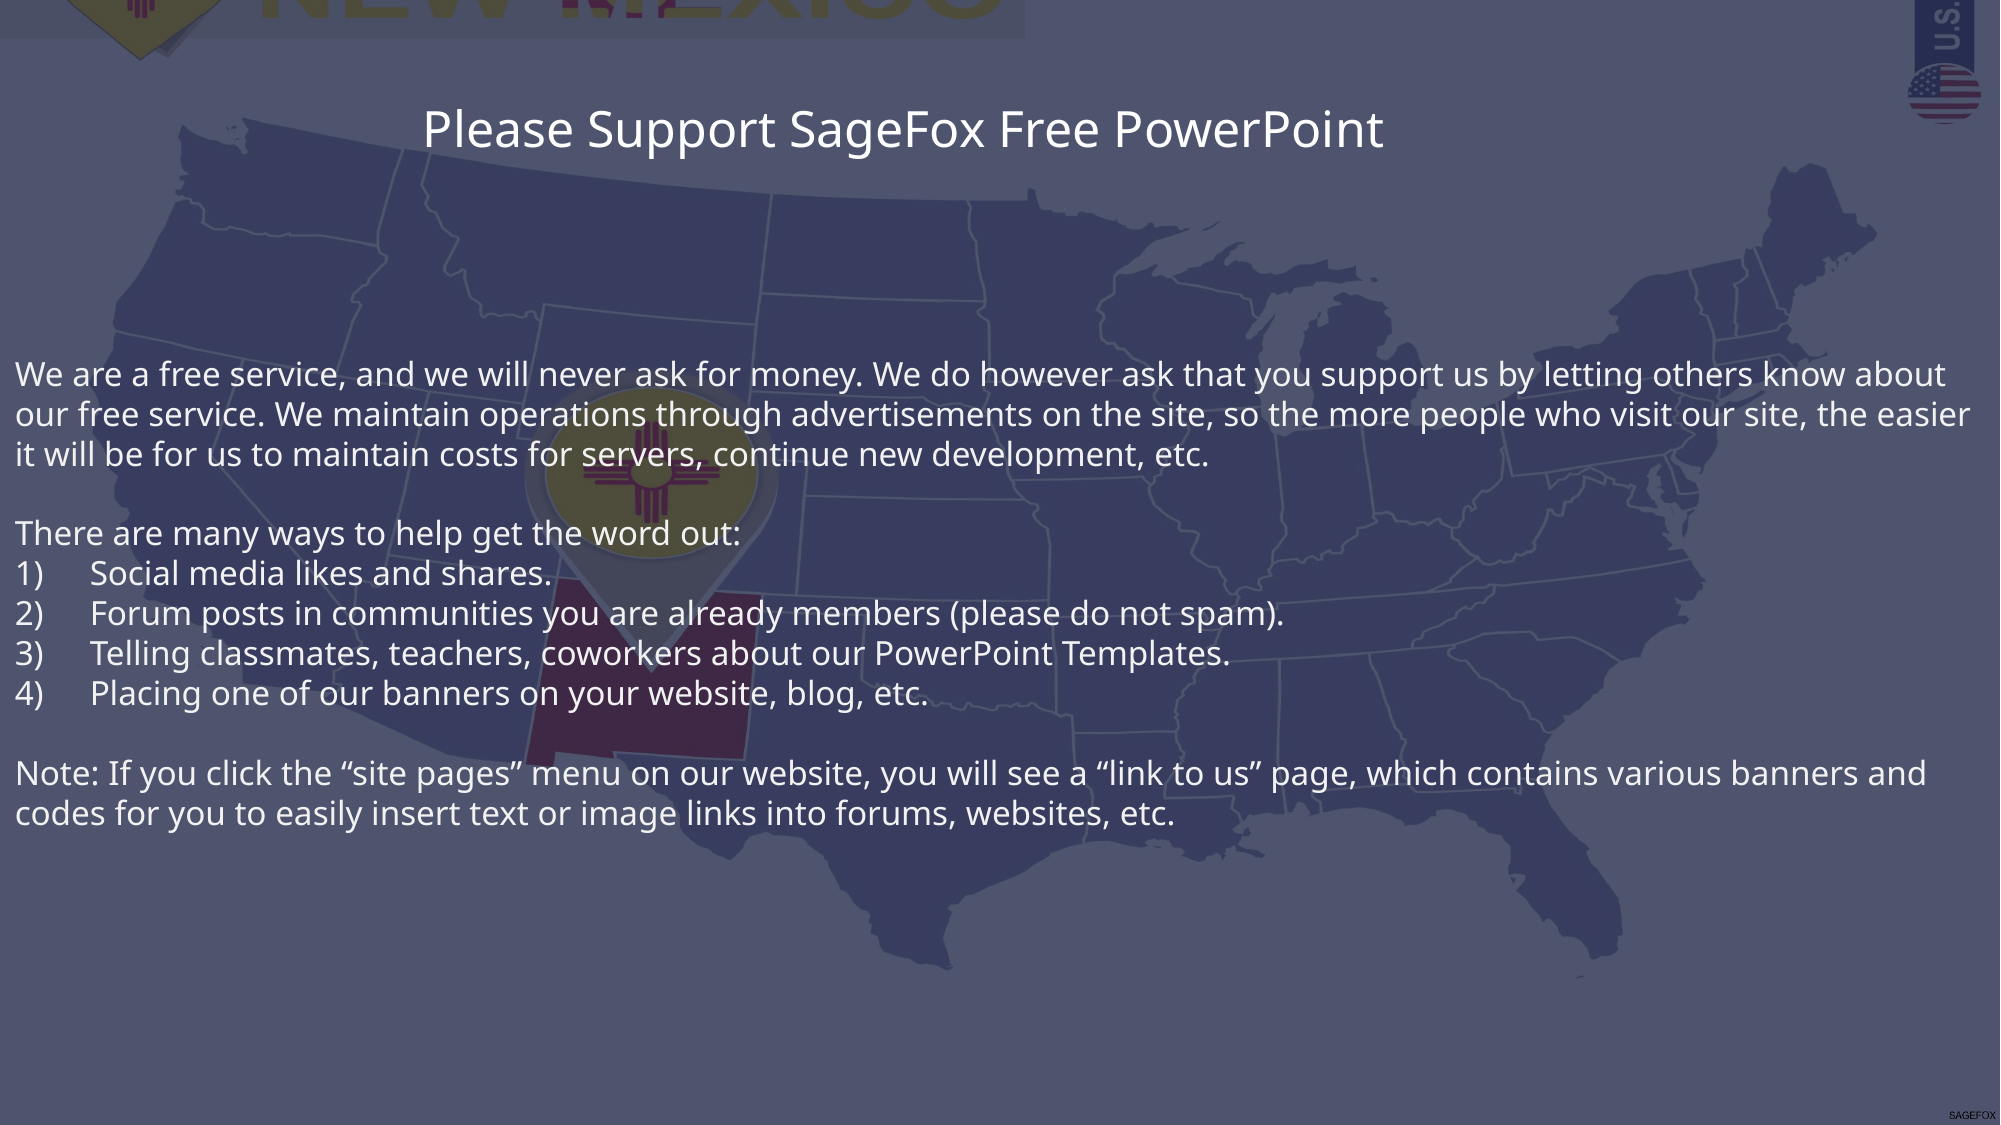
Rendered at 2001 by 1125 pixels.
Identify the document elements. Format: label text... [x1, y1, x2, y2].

text_box We are a free service, and we will never ask for money. We do however ask that you support us by letting others know about our free service. We maintain operations through advertisements on the site, so the more people who visit our site, the easier it will be for us to maintain costs for servers, continue new development, etc. There are many ways to help get the word out: Social media likes and shares. Forum posts in communities you are already members (please do not spam). Telling classmates, teachers, coworkers about our PowerPoint Templates. Placing one of our banners on your website, blog, etc. Note: If you click the “site pages” menu on our website, you will see a “link to us” page, which contains various banners and codes for you to easily insert text or image links into forums, websites, etc. [0, 0, 2000, 1125]
title Please Support SageFox Free PowerPoint [363, 72, 1444, 190]
